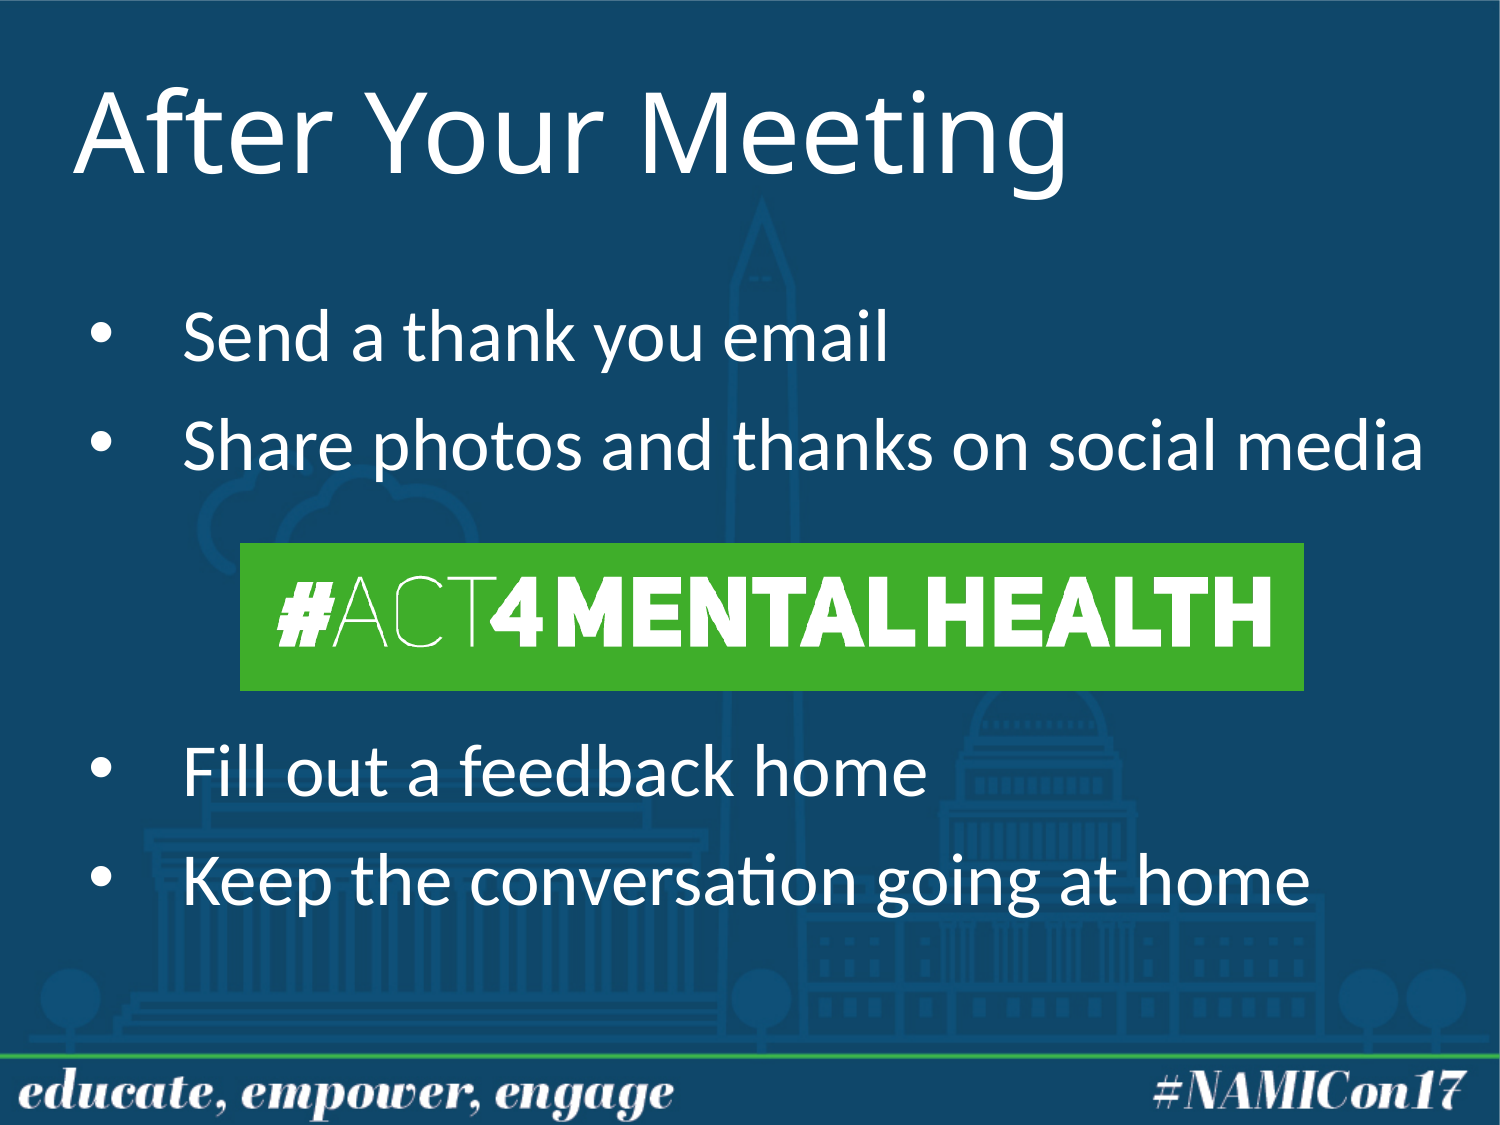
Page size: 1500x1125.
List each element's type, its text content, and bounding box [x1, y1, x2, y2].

text_box Send a thank you email Share photos and thanks on social media Fill out a feedback home Keep the conversation going at home [74, 279, 1479, 928]
text_box [240, 543, 1304, 691]
title After Your Meeting [59, 40, 1395, 234]
picture [0, 0, 1500, 1125]
